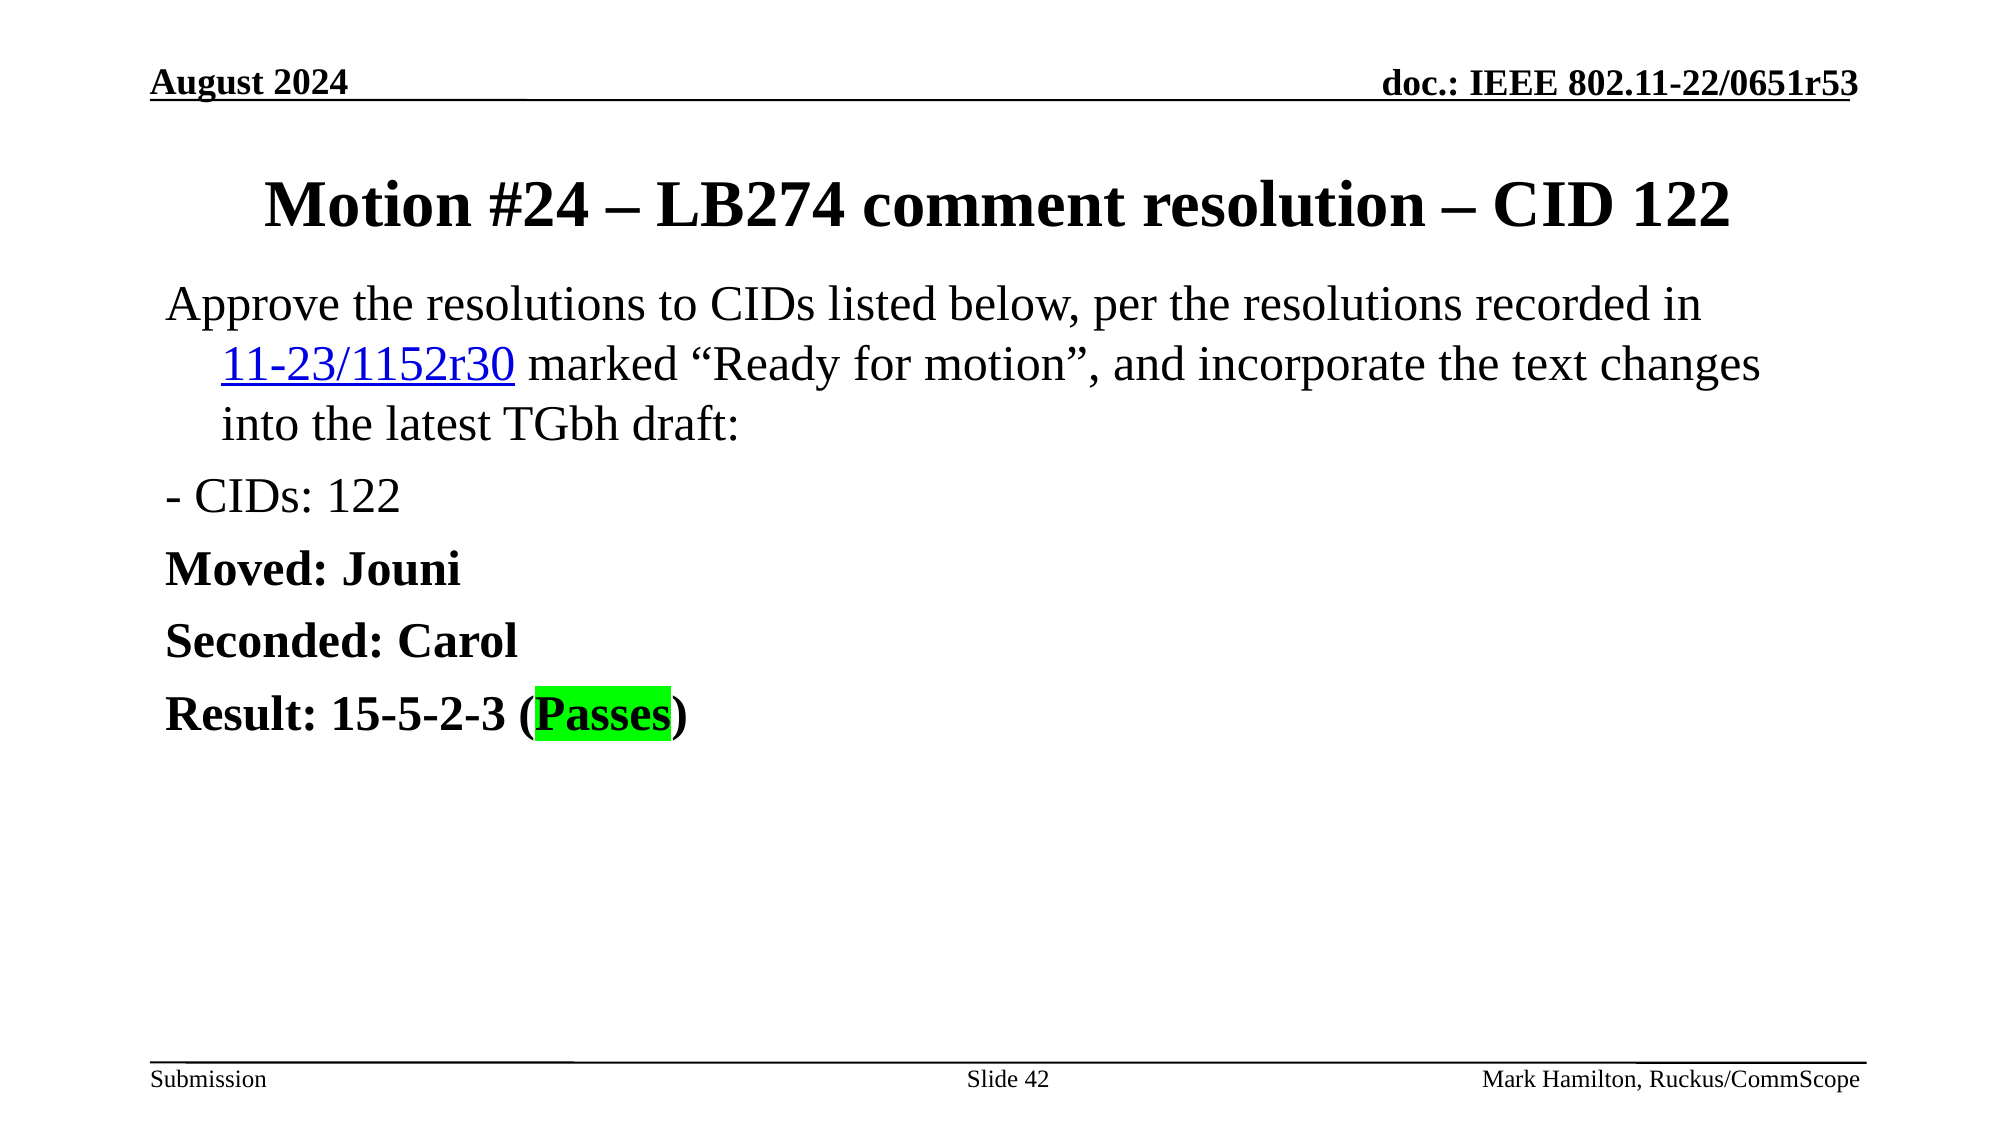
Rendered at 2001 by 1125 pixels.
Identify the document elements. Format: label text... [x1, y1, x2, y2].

list Approve the resolutions to CIDs listed below, per the resolutions recorded in 11-23/1152r30 marked “Ready for motion”, and incorporate the text changes into the latest TGbh draft: - CIDs: 122 Moved: Jouni Seconded: Carol Result: 15-5-2-3 (Passes) [149, 262, 1850, 1050]
slide_number Slide 42 [950, 1061, 1067, 1123]
title Motion #24 – LB274 comment resolution – CID 122 [149, 112, 1850, 262]
